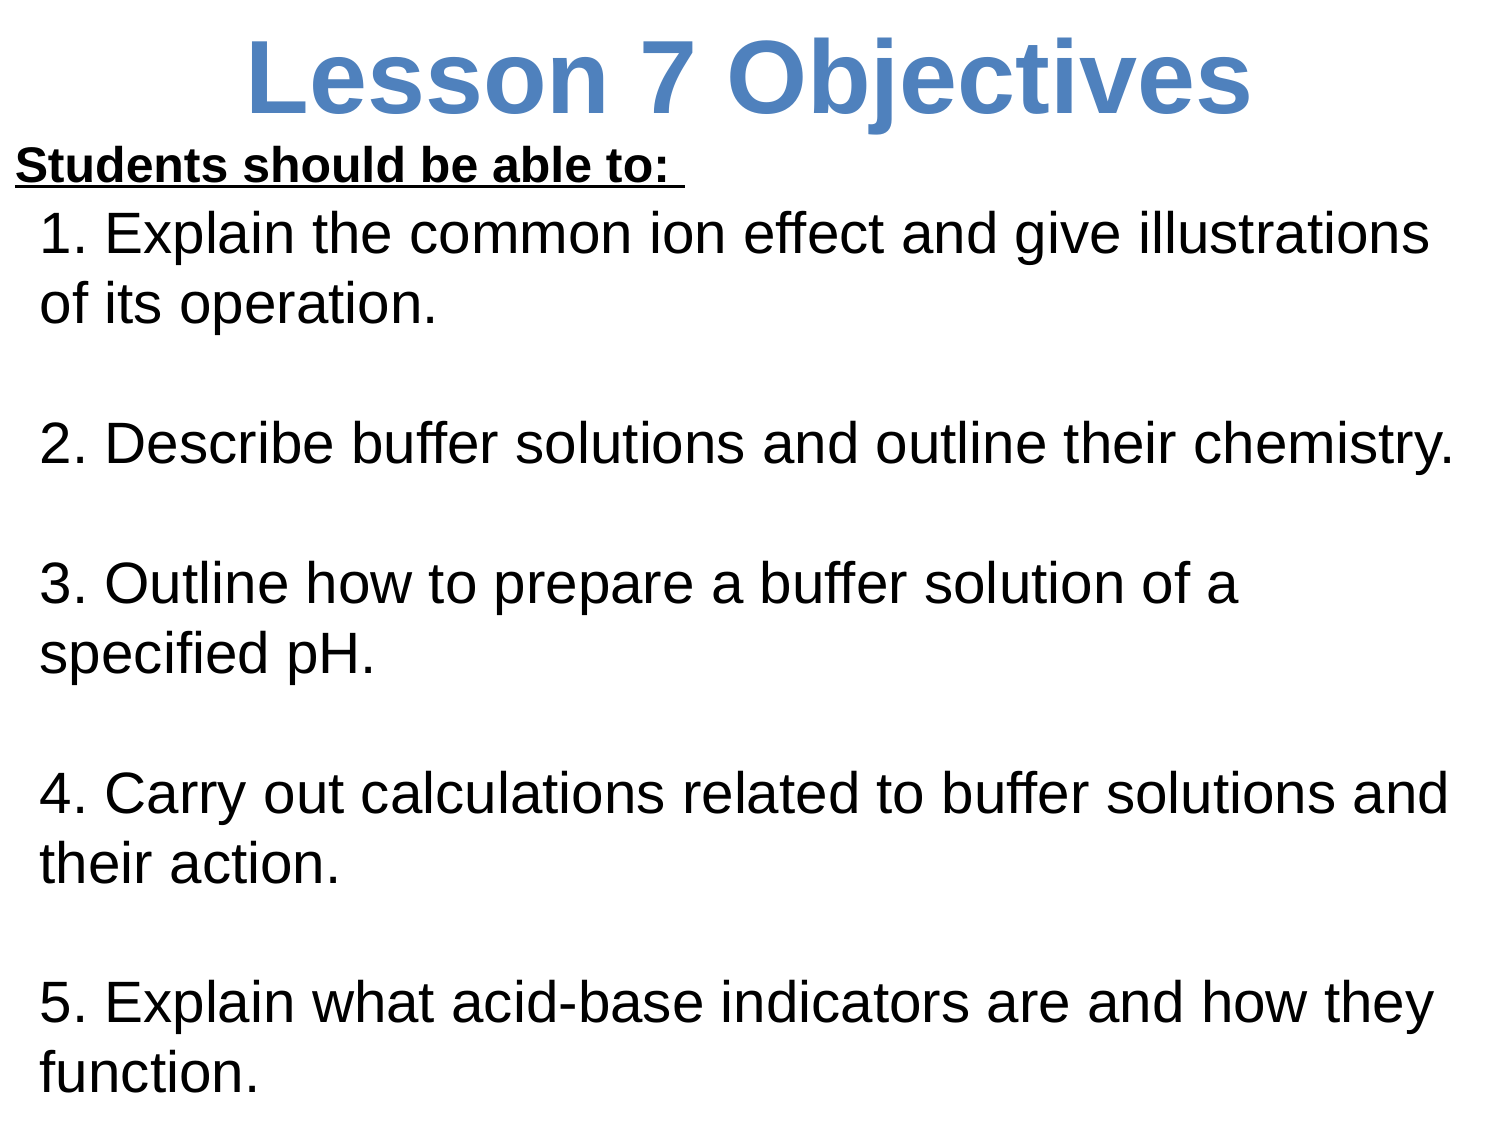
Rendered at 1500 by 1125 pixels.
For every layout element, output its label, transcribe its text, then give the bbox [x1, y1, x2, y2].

title Lesson 7 Objectives [41, 12, 1459, 124]
text_box Students should be able to: [0, 124, 1489, 380]
text_box 1. Explain the common ion effect and give illustrations of its operation. 2. Describe buffer solutions and outline their chemistry. 3. Outline how to prepare a buffer solution of a specified pH. 4. Carry out calculations related to buffer solutions and their action. 5. Explain what acid-base indicators are and how they function. [24, 187, 1500, 1112]
